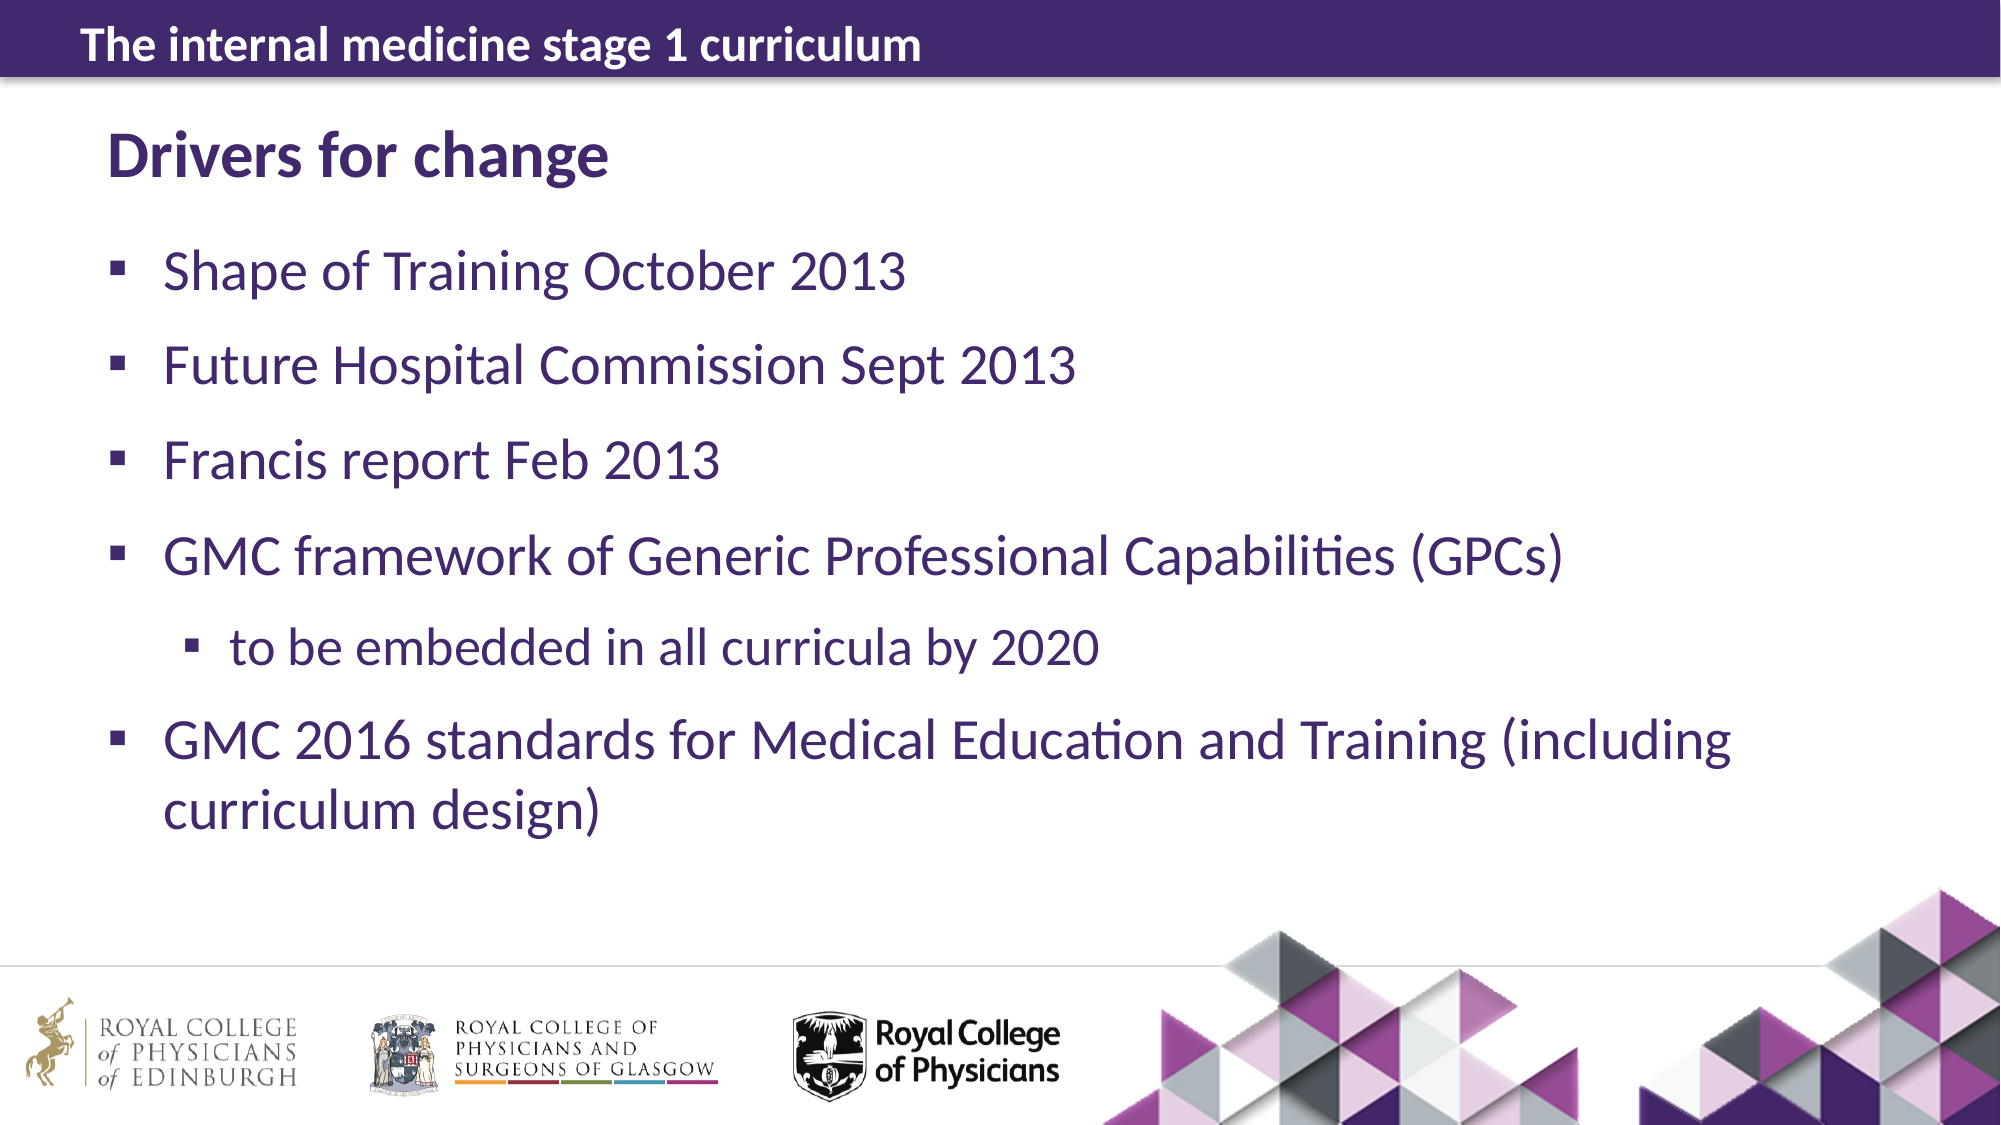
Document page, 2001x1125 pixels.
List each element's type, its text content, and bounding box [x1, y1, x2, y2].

picture [1099, 887, 2000, 1125]
title Drivers for change [99, 82, 1901, 219]
list Shape of Training October 2013 Future Hospital Commission Sept 2013 Francis report Feb 2013 GMC framework of Generic Professional Capabilities (GPCs) to be embedded in all curricula by 2020 GMC 2016 standards for Medical Education and Training (including curriculum design) [99, 223, 1901, 954]
picture [7, 992, 1074, 1109]
